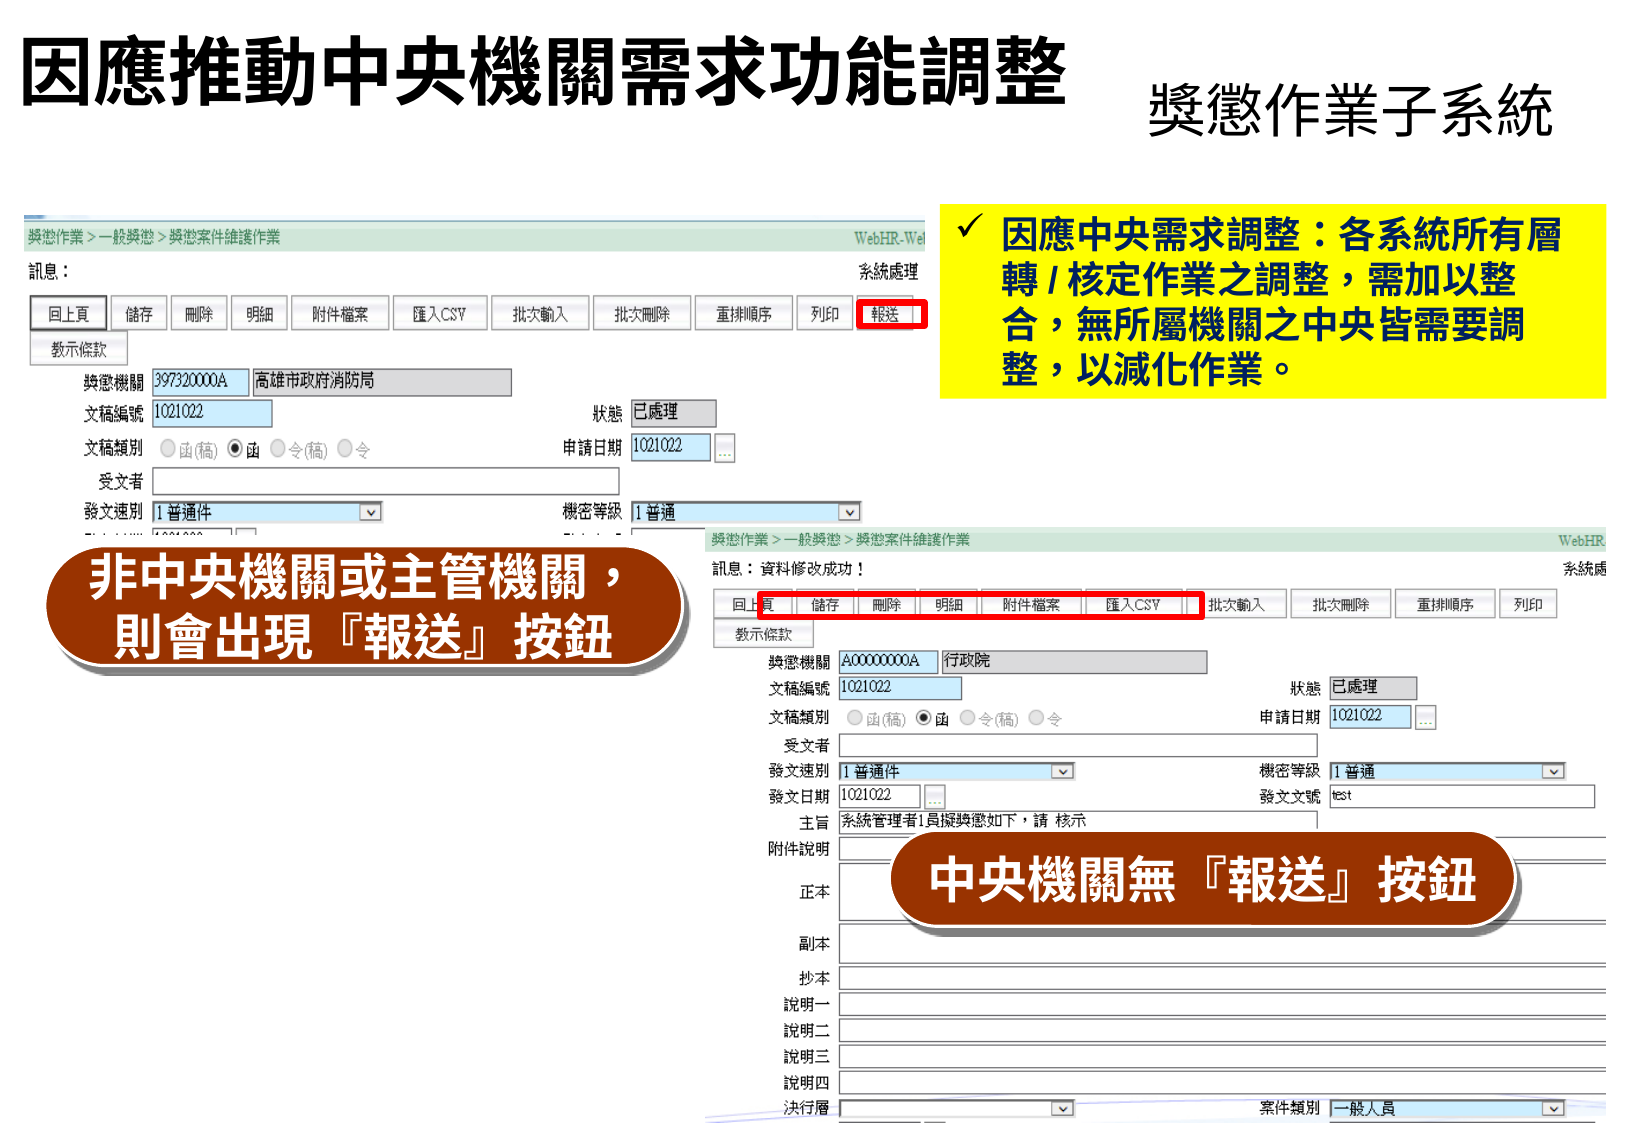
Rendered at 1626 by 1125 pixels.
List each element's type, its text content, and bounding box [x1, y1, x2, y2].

picture [24, 215, 1606, 1123]
text_box 獎懲作業子系統 [1132, 66, 1606, 152]
text_box 因應推動中央機關需求功能調整 [3, 21, 1156, 118]
text_box 非中央機關或主管機關， 則會出現『報送』按鈕 [44, 545, 683, 666]
text_box 因應中央需求調整：各系統所有層轉/核定作業之調整，需加以整合，無所屬機關之中央皆需要調整，以減化作業。 [939, 204, 1607, 399]
